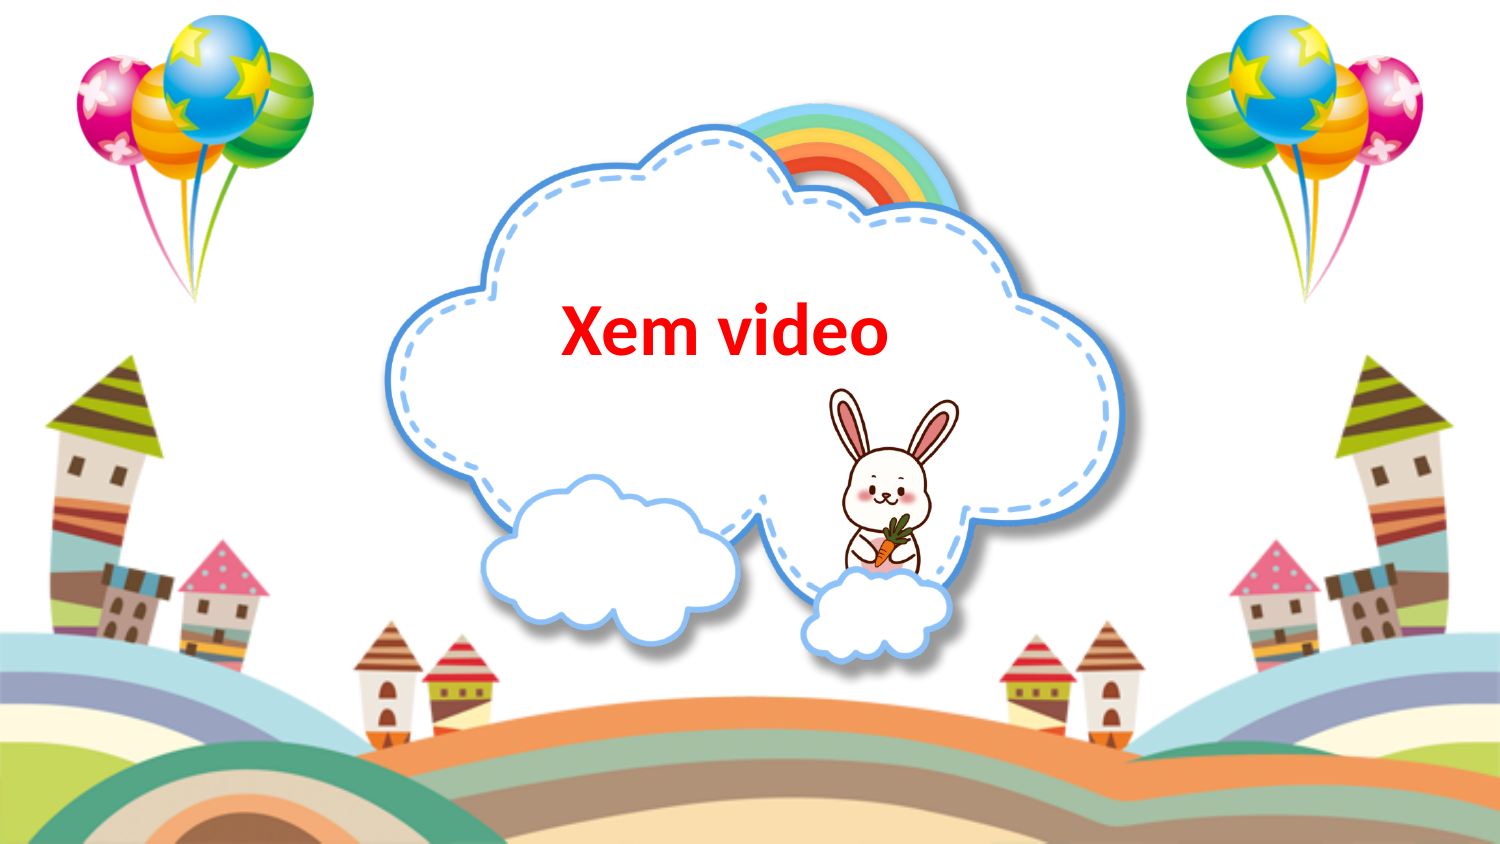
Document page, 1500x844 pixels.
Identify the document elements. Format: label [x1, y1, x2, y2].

picture [327, 0, 1172, 812]
text_box [1172, 5, 1453, 308]
text_box [47, 5, 327, 308]
text_box [0, 0, 1500, 844]
